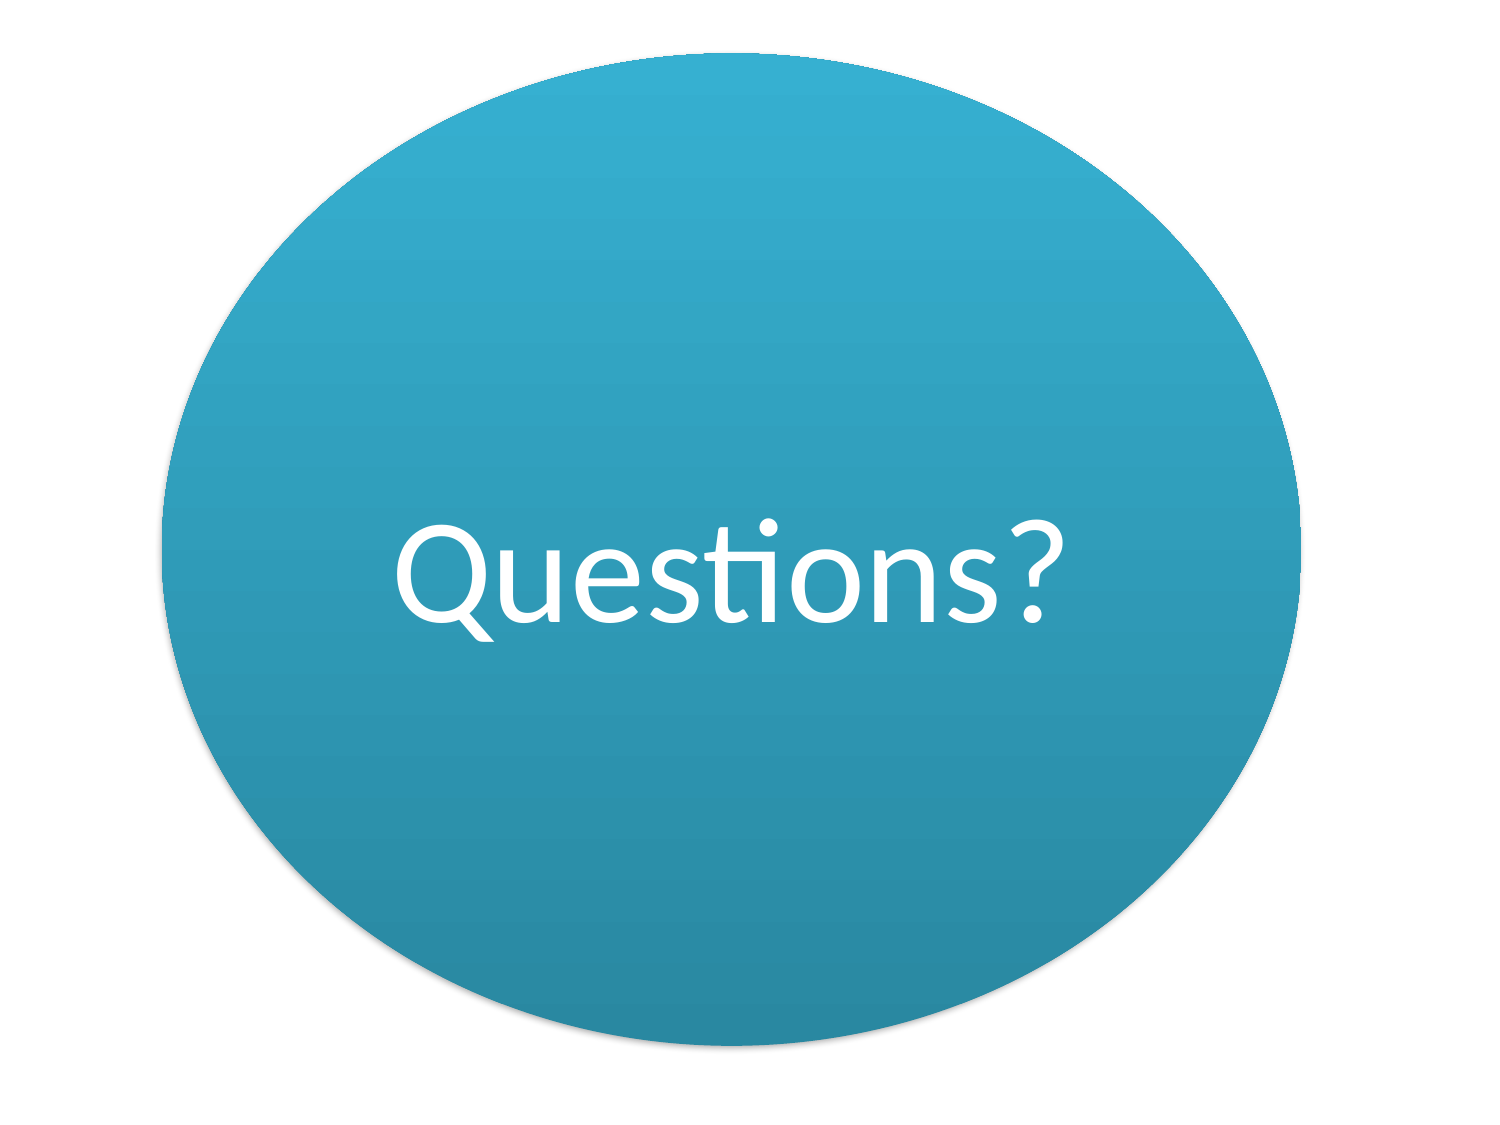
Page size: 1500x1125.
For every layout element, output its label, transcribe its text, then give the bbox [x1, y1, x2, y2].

text_box Questions? [161, 53, 1302, 1046]
